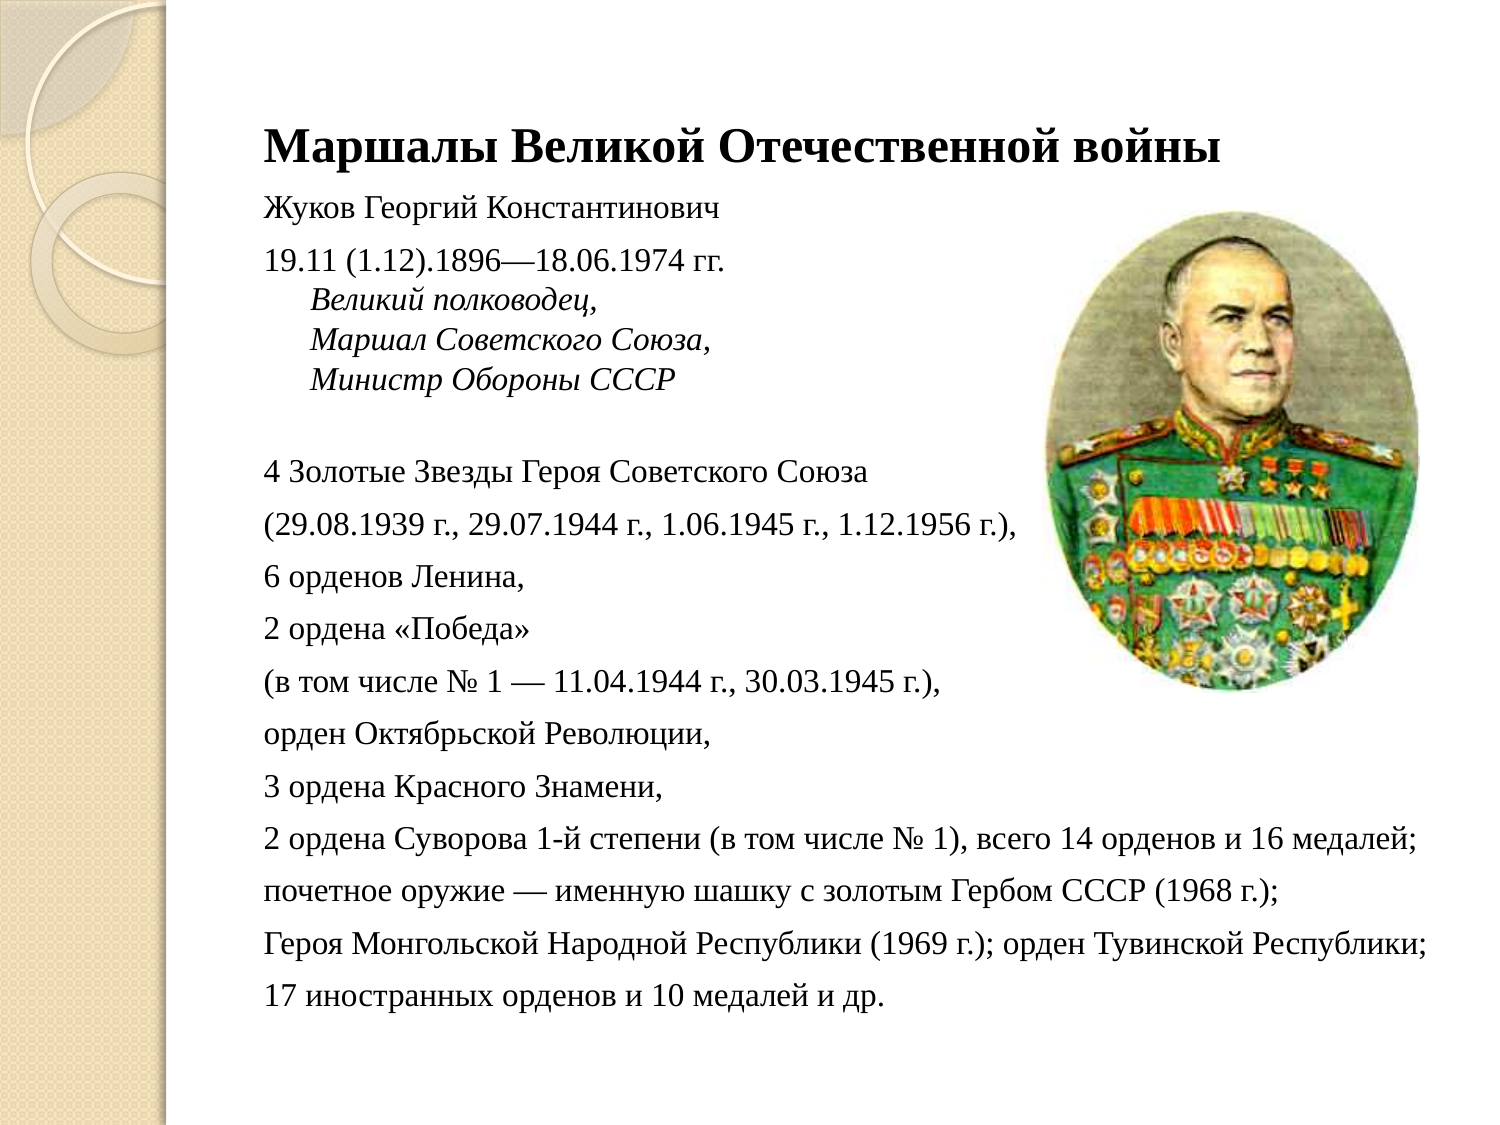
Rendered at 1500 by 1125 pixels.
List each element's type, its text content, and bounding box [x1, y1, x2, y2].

picture [1042, 210, 1420, 693]
list Маршалы Великой Отечественной войны Жуков Георгий Константинович 19.11 (1.12).1896—18.06.1974 гг. Великий полководец, Маршал Советского Союза, Министр Обороны СССР 4 Золотые Звезды Героя Советского Союза (29.08.1939 г., 29.07.1944 г., 1.06.1945 г., 1.12.1956 г.), 6 орденов Ленина, 2 ордена «Победа» (в том числе № 1 — 11.04.1944 г., 30.03.1945 г.), орден Октябрьской Революции, 3 ордена Красного Знамени, 2 ордена Суворова 1-й степени (в том числе № 1), всего 14 орденов и 16 медалей; почетное оружие — именную шашку с золотым Гербом СССР (1968 г.); Героя Монгольской Народной Республики (1969 г.); орден Тувинской Республики; 17 иностранных орденов и 10 медалей и др. [235, 105, 1466, 1055]
